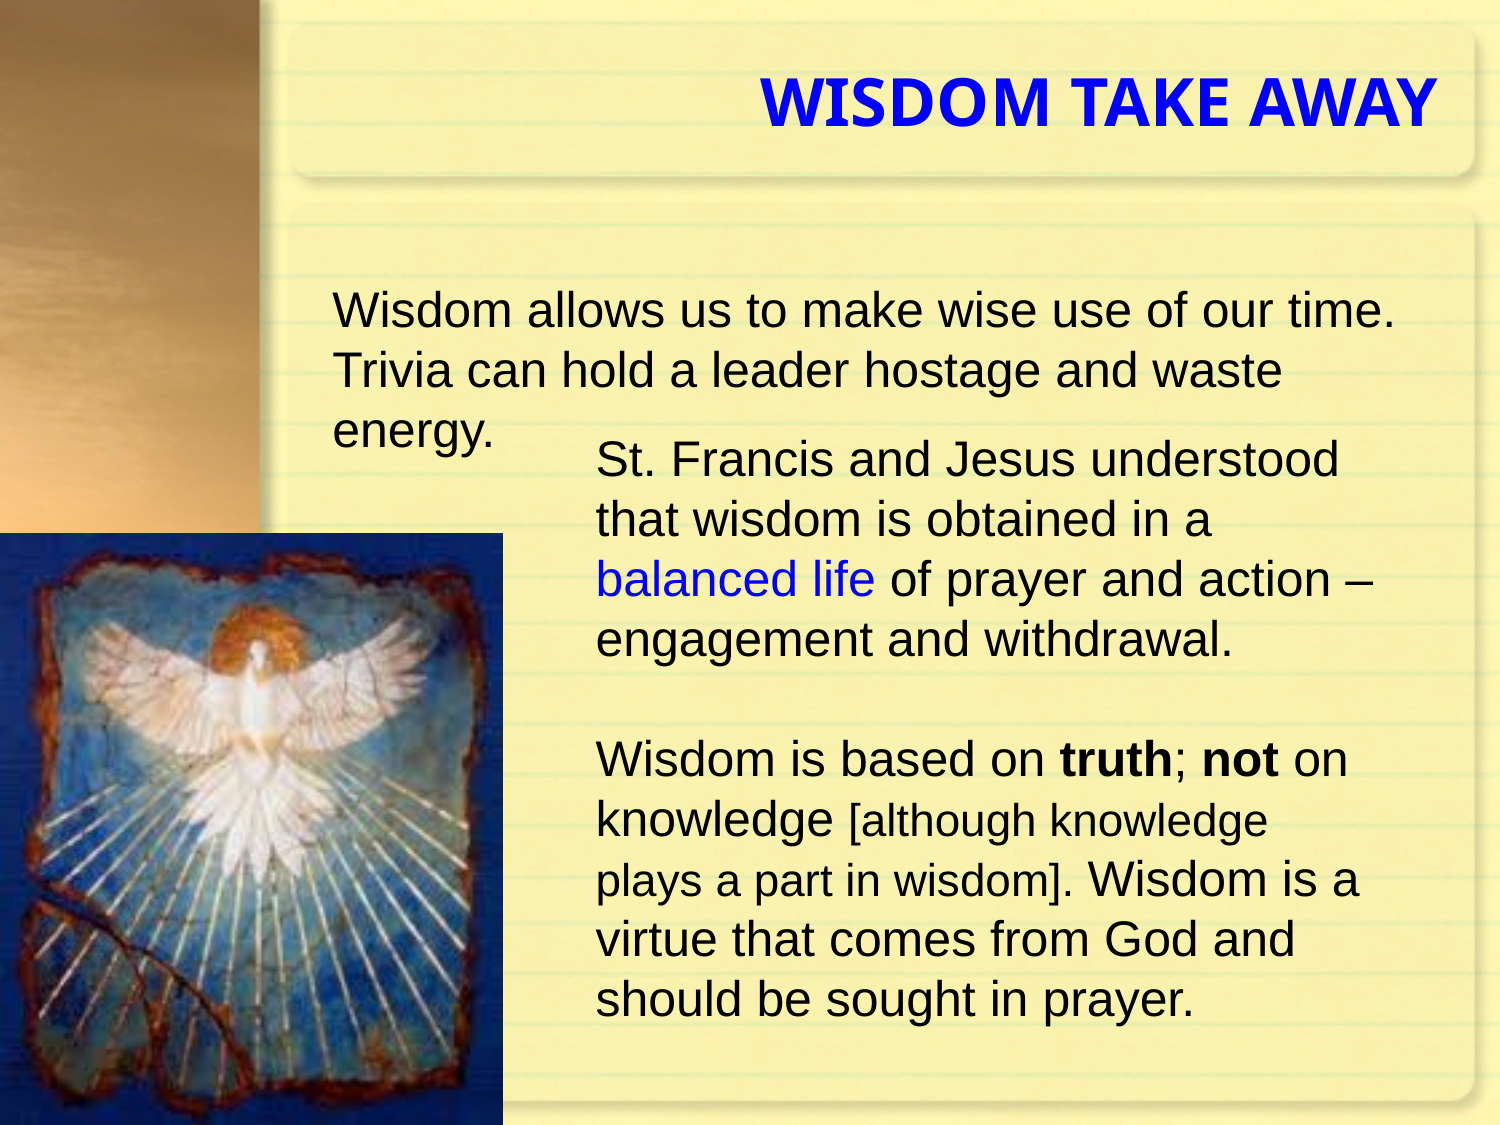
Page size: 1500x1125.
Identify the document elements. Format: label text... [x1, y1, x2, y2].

picture [0, 0, 1500, 1125]
text_box St. Francis and Jesus understood that wisdom is obtained in a balanced life of prayer and action – engagement and withdrawal. Wisdom is based on truth; not on knowledge [although knowledge plays a part in wisdom]. Wisdom is a virtue that comes from God and should be sought in prayer. [580, 466, 1394, 1034]
text_box Wisdom allows us to make wise use of our time. Trivia can hold a leader hostage and waste energy. [317, 210, 1423, 466]
title WISDOM TAKE AWAY [268, 26, 1454, 173]
